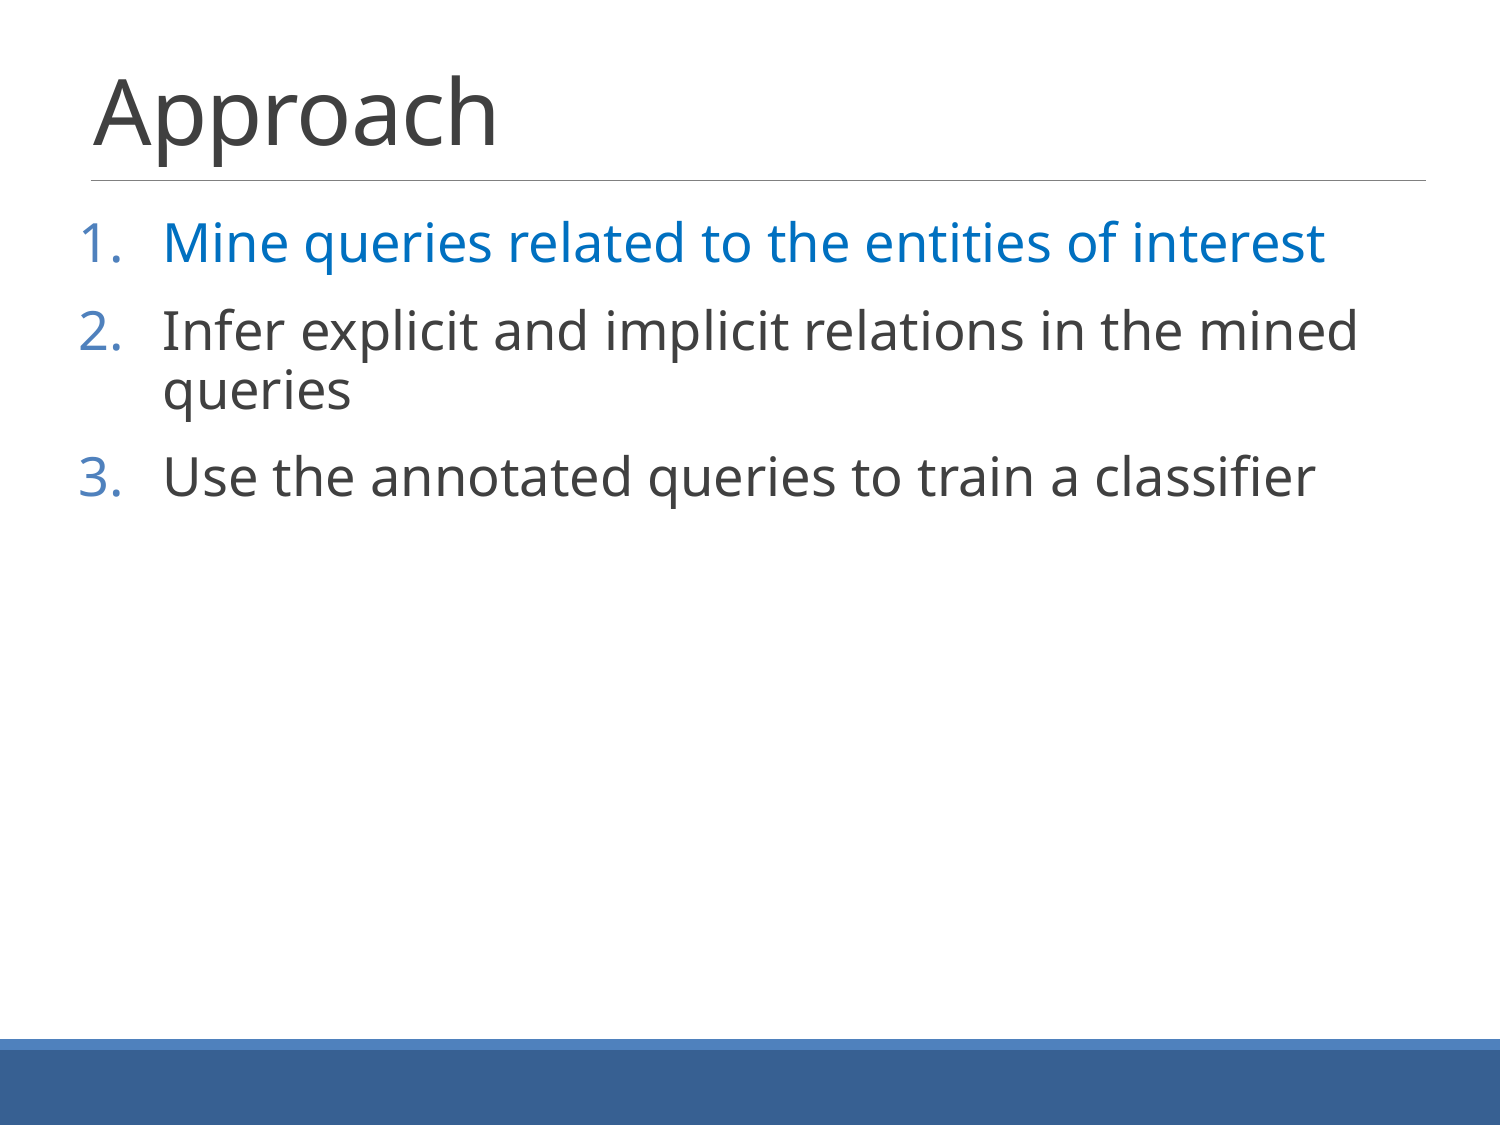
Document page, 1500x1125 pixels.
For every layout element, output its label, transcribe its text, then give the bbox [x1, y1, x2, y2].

title Approach [78, 47, 1427, 172]
list Mine queries related to the entities of interest Infer explicit and implicit relations in the mined queries Use the annotated queries to train a classifier [78, 208, 1427, 998]
